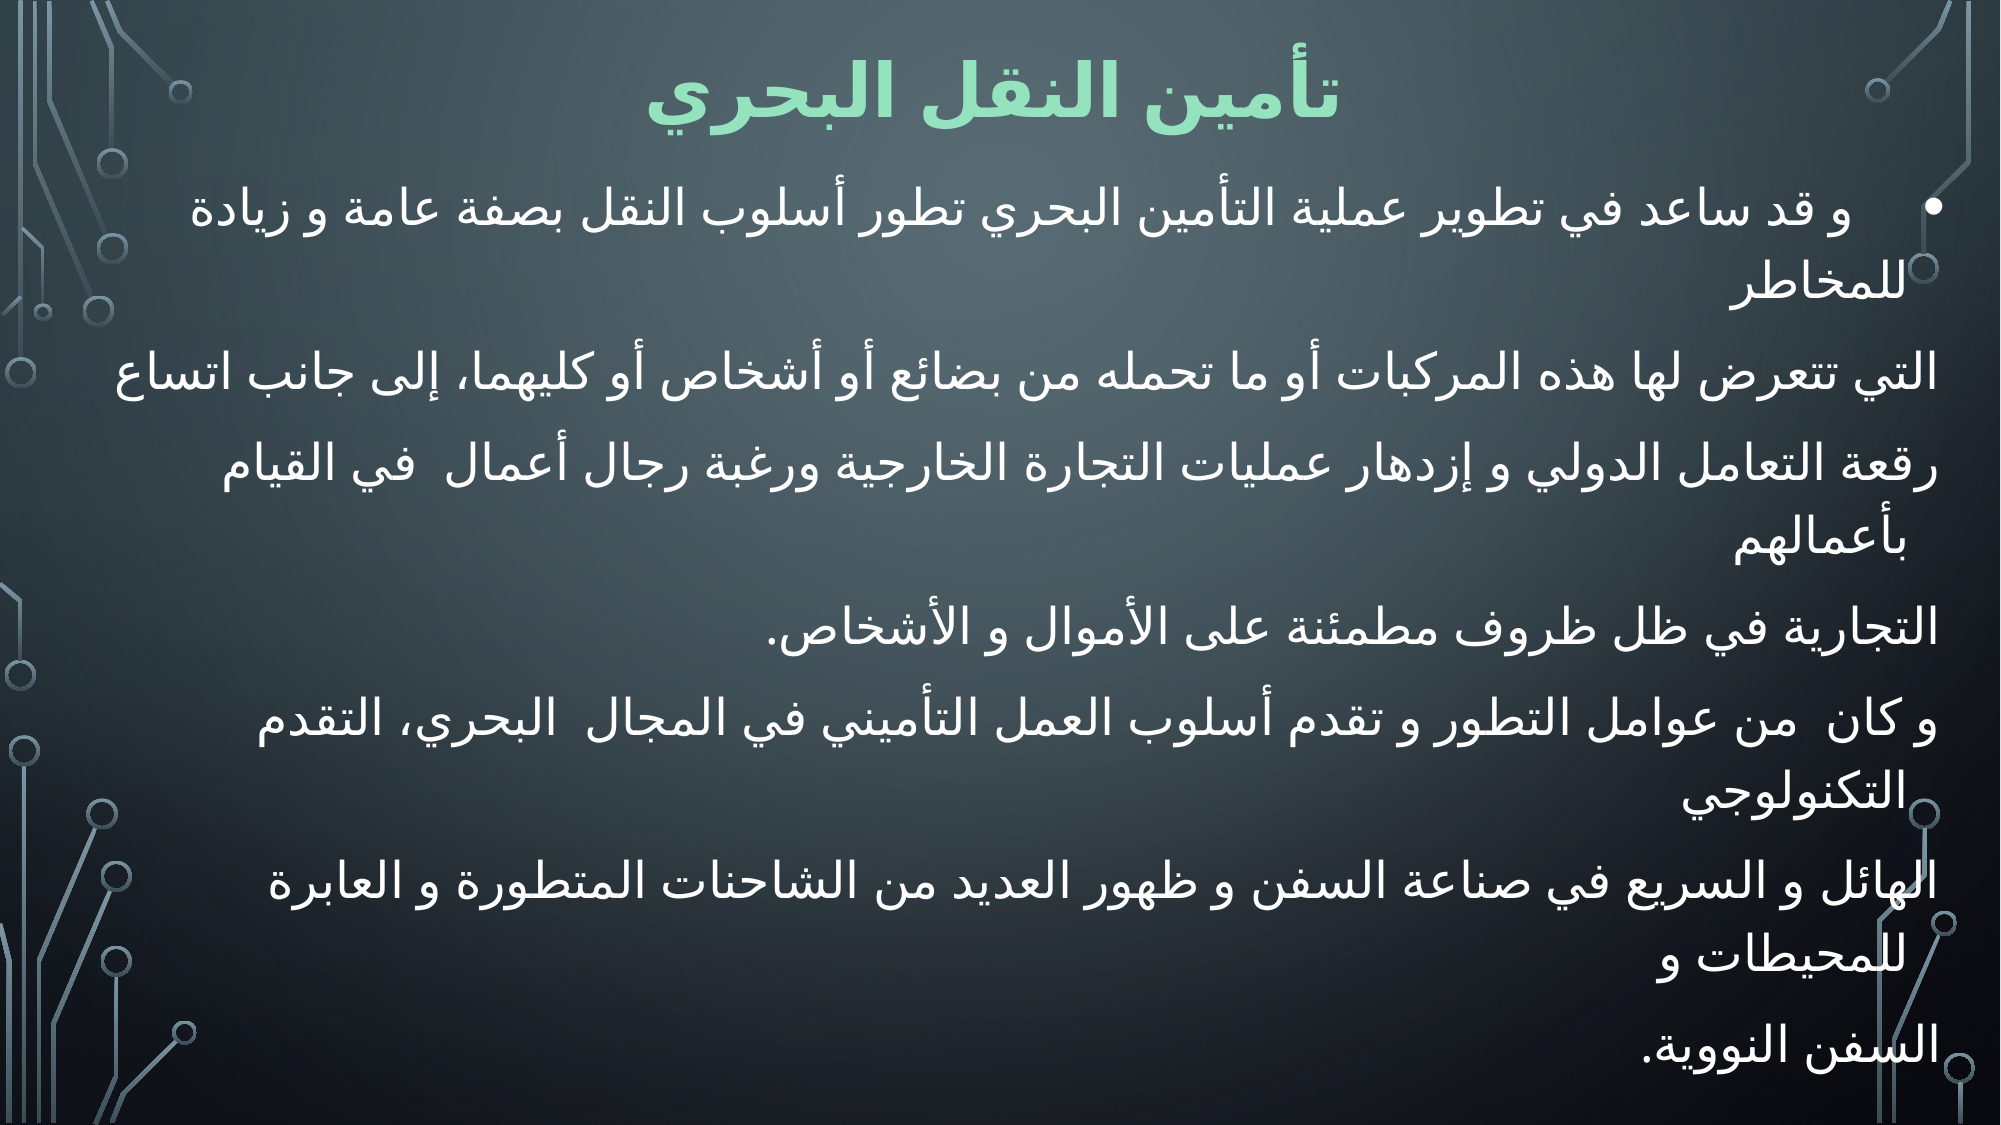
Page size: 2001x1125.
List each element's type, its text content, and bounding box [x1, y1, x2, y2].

list و قد ساعد في تطوير عملية التأمين البحري تطور أسلوب النقل بصفة عامة و زيادة للمخاطر التي تتعرض لها هذه المركبات أو ما تحمله من بضائع أو أشخاص أو كليهما، إلى جانب اتساع رقعة التعامل الدولي و إزدهار عمليات التجارة الخارجية ورغبة رجال أعمال في القيام بأعمالهم التجارية في ظل ظروف مطمئنة على الأموال و الأشخاص. و كان من عوامل التطور و تقدم أسلوب العمل التأميني في المجال البحري، التقدم التكنولوجي الهائل و السريع في صناعة السفن و ظهور العديد من الشاحنات المتطورة و العابرة للمحيطات و السفن النووية. [86, 155, 1957, 1098]
title تأمين النقل البحري [172, 27, 1798, 155]
